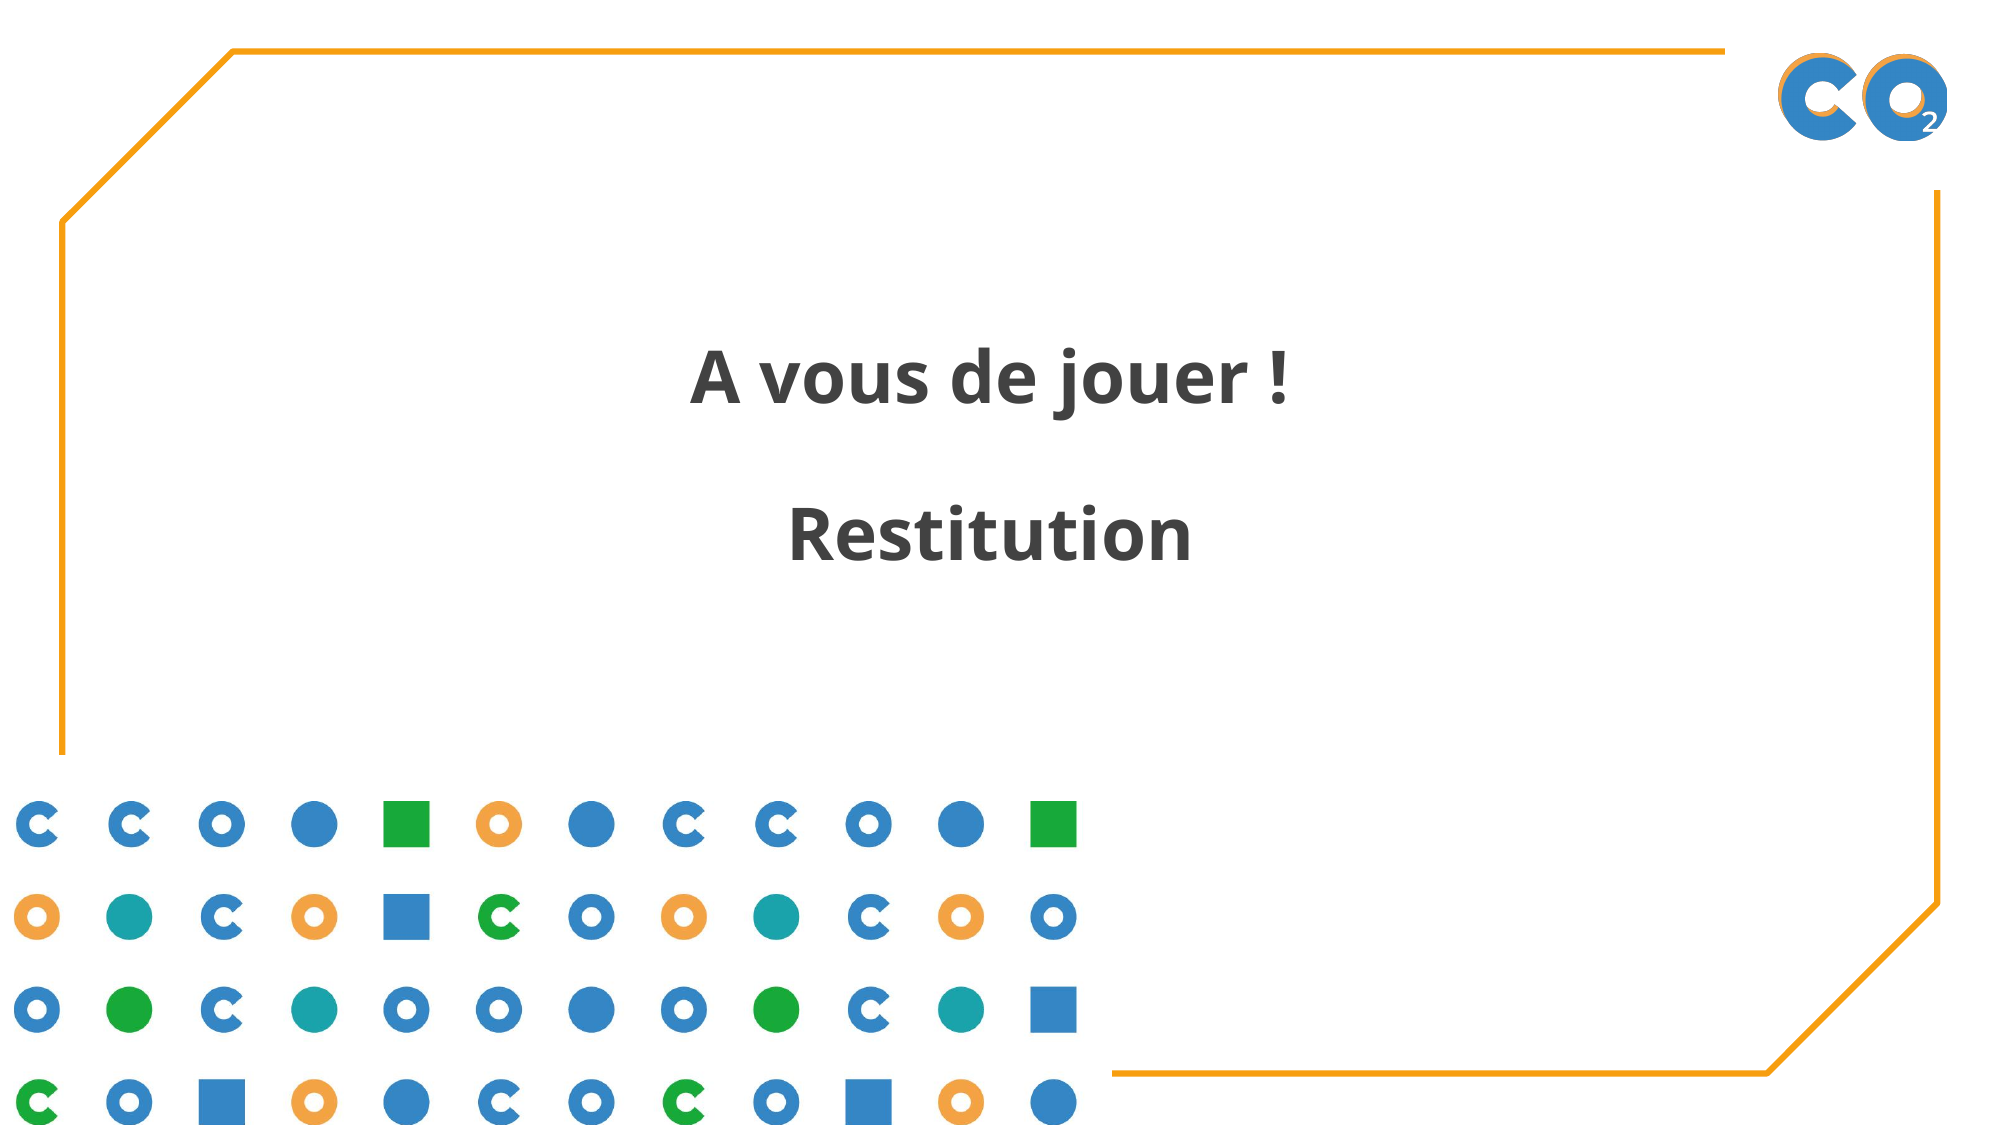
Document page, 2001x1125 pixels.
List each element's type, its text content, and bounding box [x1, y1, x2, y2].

picture [1778, 53, 1947, 141]
title A vous de jouer ! Restitution [193, 332, 1807, 585]
picture [13, 801, 1112, 1125]
